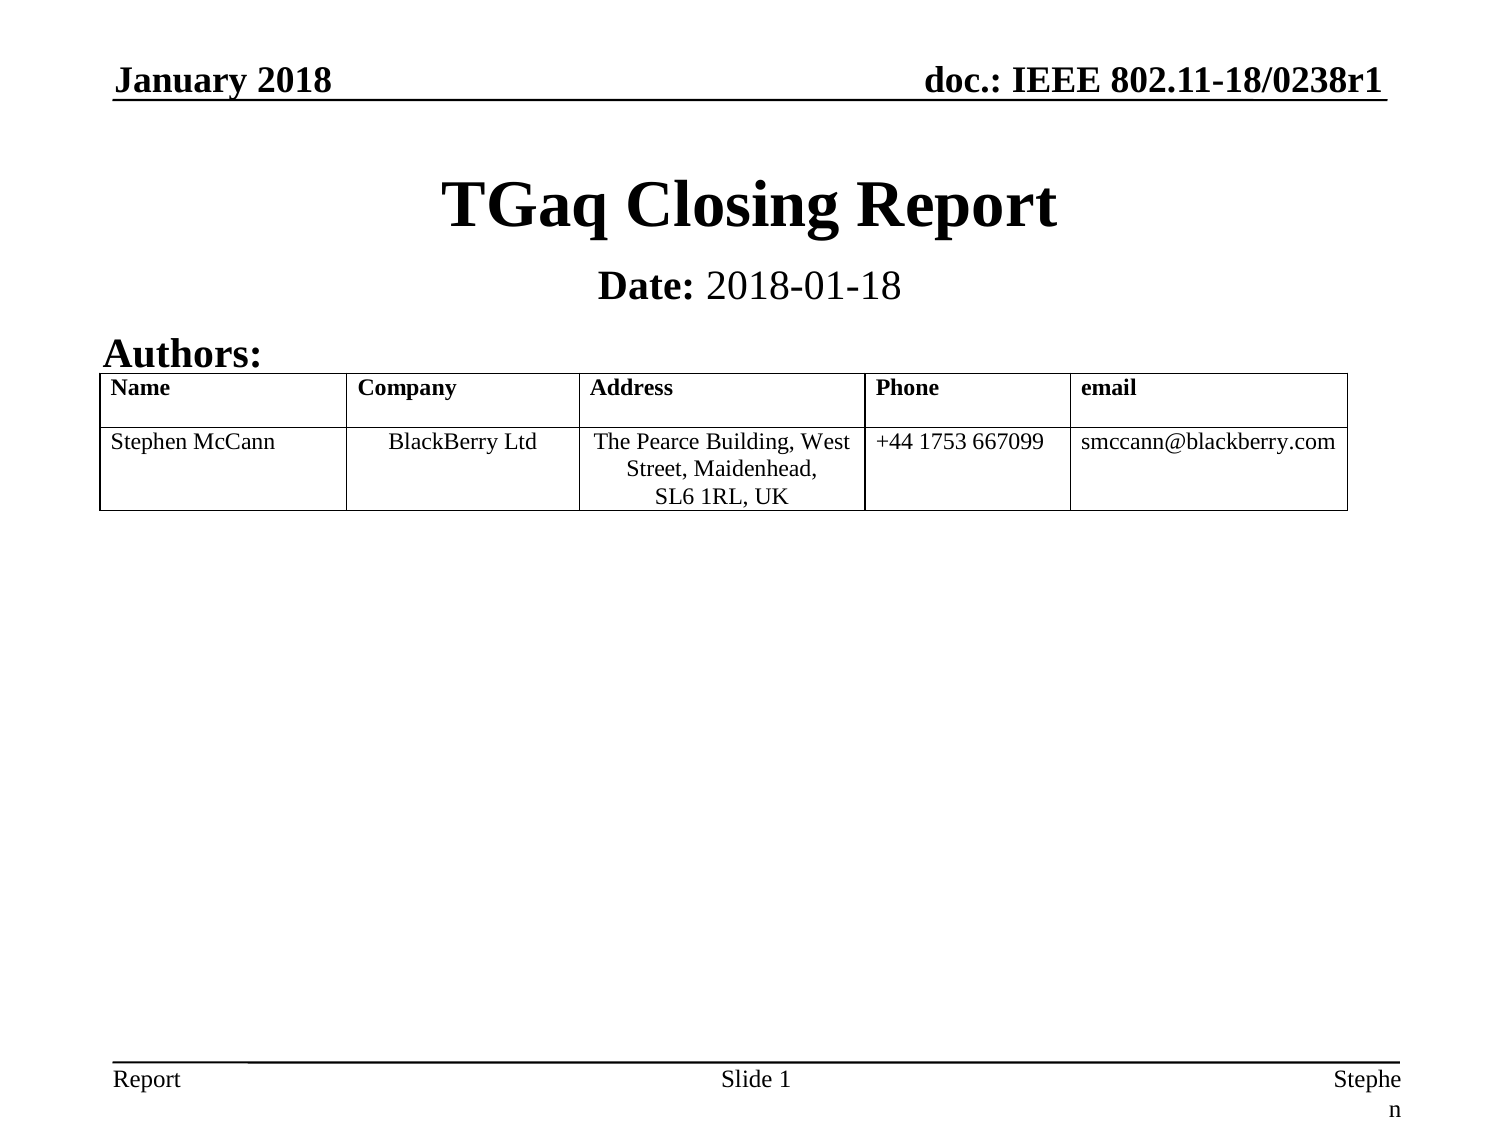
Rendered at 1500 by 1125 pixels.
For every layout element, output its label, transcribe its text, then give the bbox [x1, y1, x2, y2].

slide_number Slide 1 [712, 1061, 800, 1093]
text_box Authors: [87, 318, 325, 370]
footer Stephen McCann, BlackBerry [1324, 1061, 1402, 1093]
list Date: 2018-01-18 [112, 249, 1388, 313]
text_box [84, 372, 1360, 733]
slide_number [114, 54, 368, 101]
title TGaq Closing Report [112, 112, 1388, 249]
